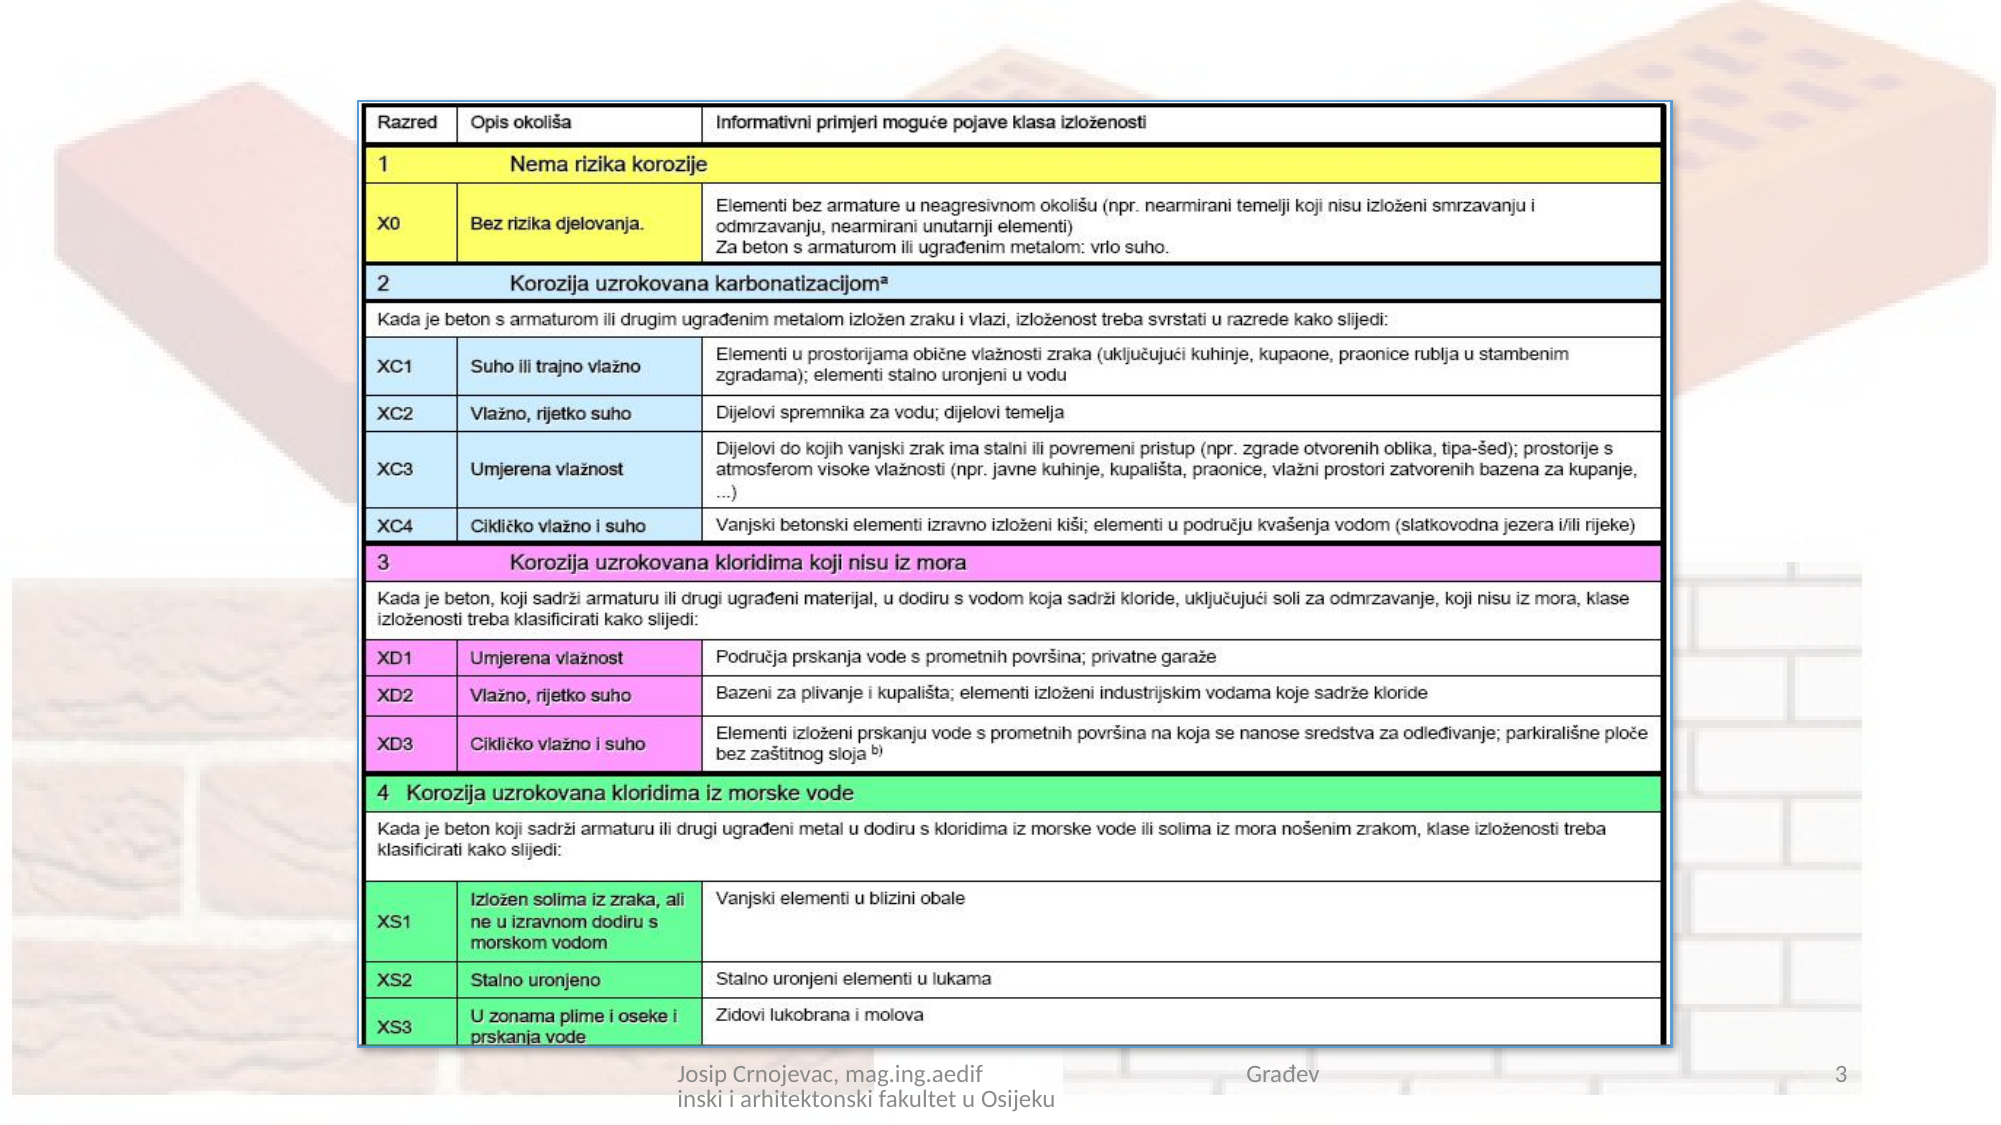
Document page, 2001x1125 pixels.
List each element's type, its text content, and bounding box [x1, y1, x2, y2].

footer Josip Crnojevac, mag.ing.aedif Građevinski i arhitektonski fakultet u Osijeku [662, 1046, 1338, 1103]
slide_number 3 [1412, 1042, 1863, 1103]
picture [359, 102, 1671, 1046]
